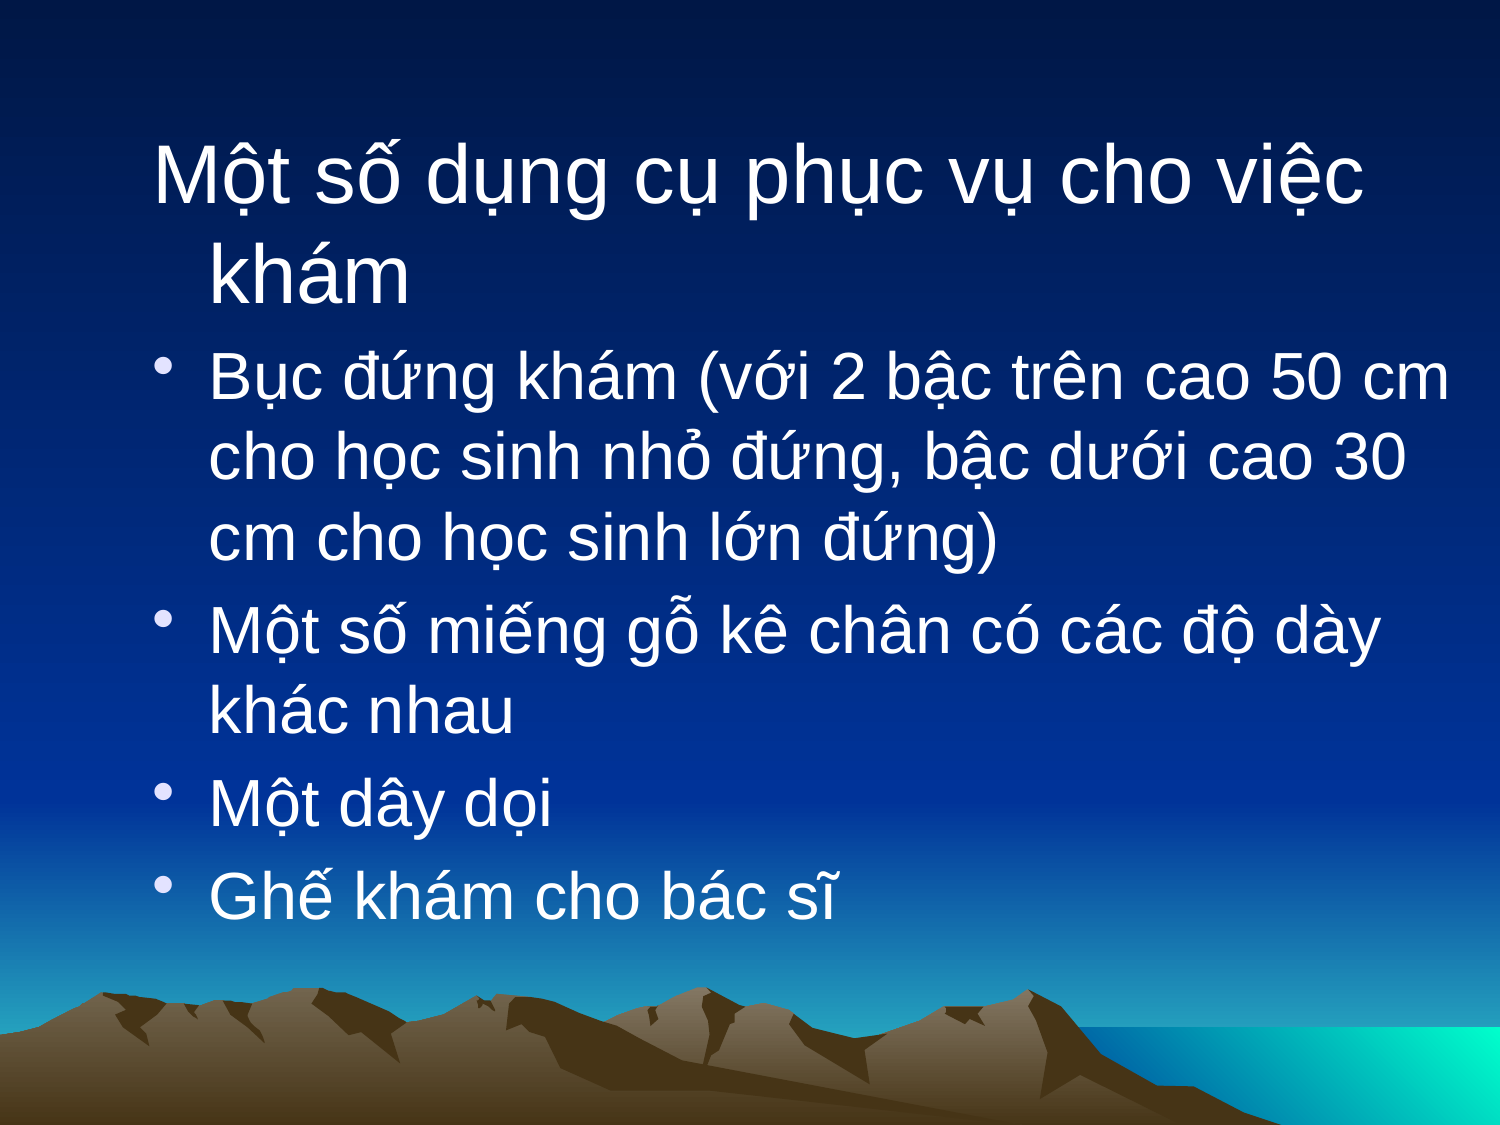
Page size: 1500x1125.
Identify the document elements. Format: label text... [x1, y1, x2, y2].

list Một số dụng cụ phục vụ cho việc khám Bục đứng khám (với 2 bậc trên cao 50 cm cho học sinh nhỏ đứng, bậc dưới cao 30 cm cho học sinh lớn đứng) Một số miếng gỗ kê chân có các độ dày khác nhau Một dây dọi Ghế khám cho bác sĩ [137, 112, 1500, 1075]
